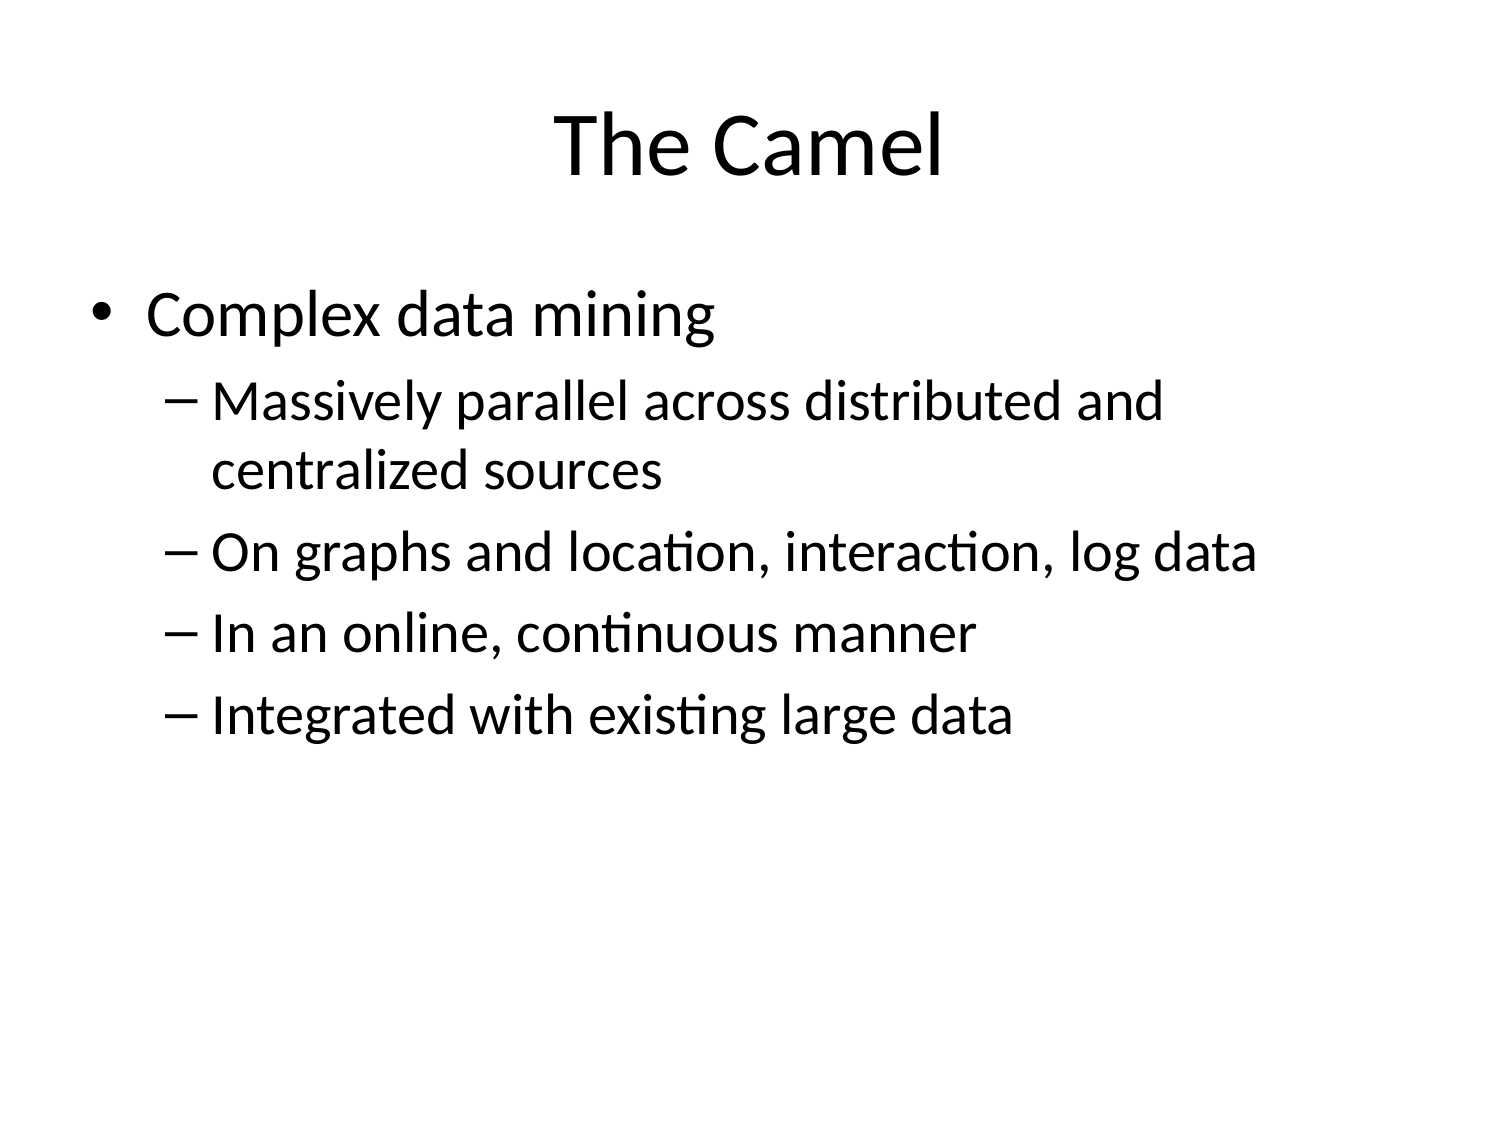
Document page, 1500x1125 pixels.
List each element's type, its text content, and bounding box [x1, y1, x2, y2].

title The Camel [75, 45, 1425, 233]
list Complex data mining Massively parallel across distributed and centralized sources On graphs and location, interaction, log data In an online, continuous manner Integrated with existing large data [75, 262, 1425, 1005]
